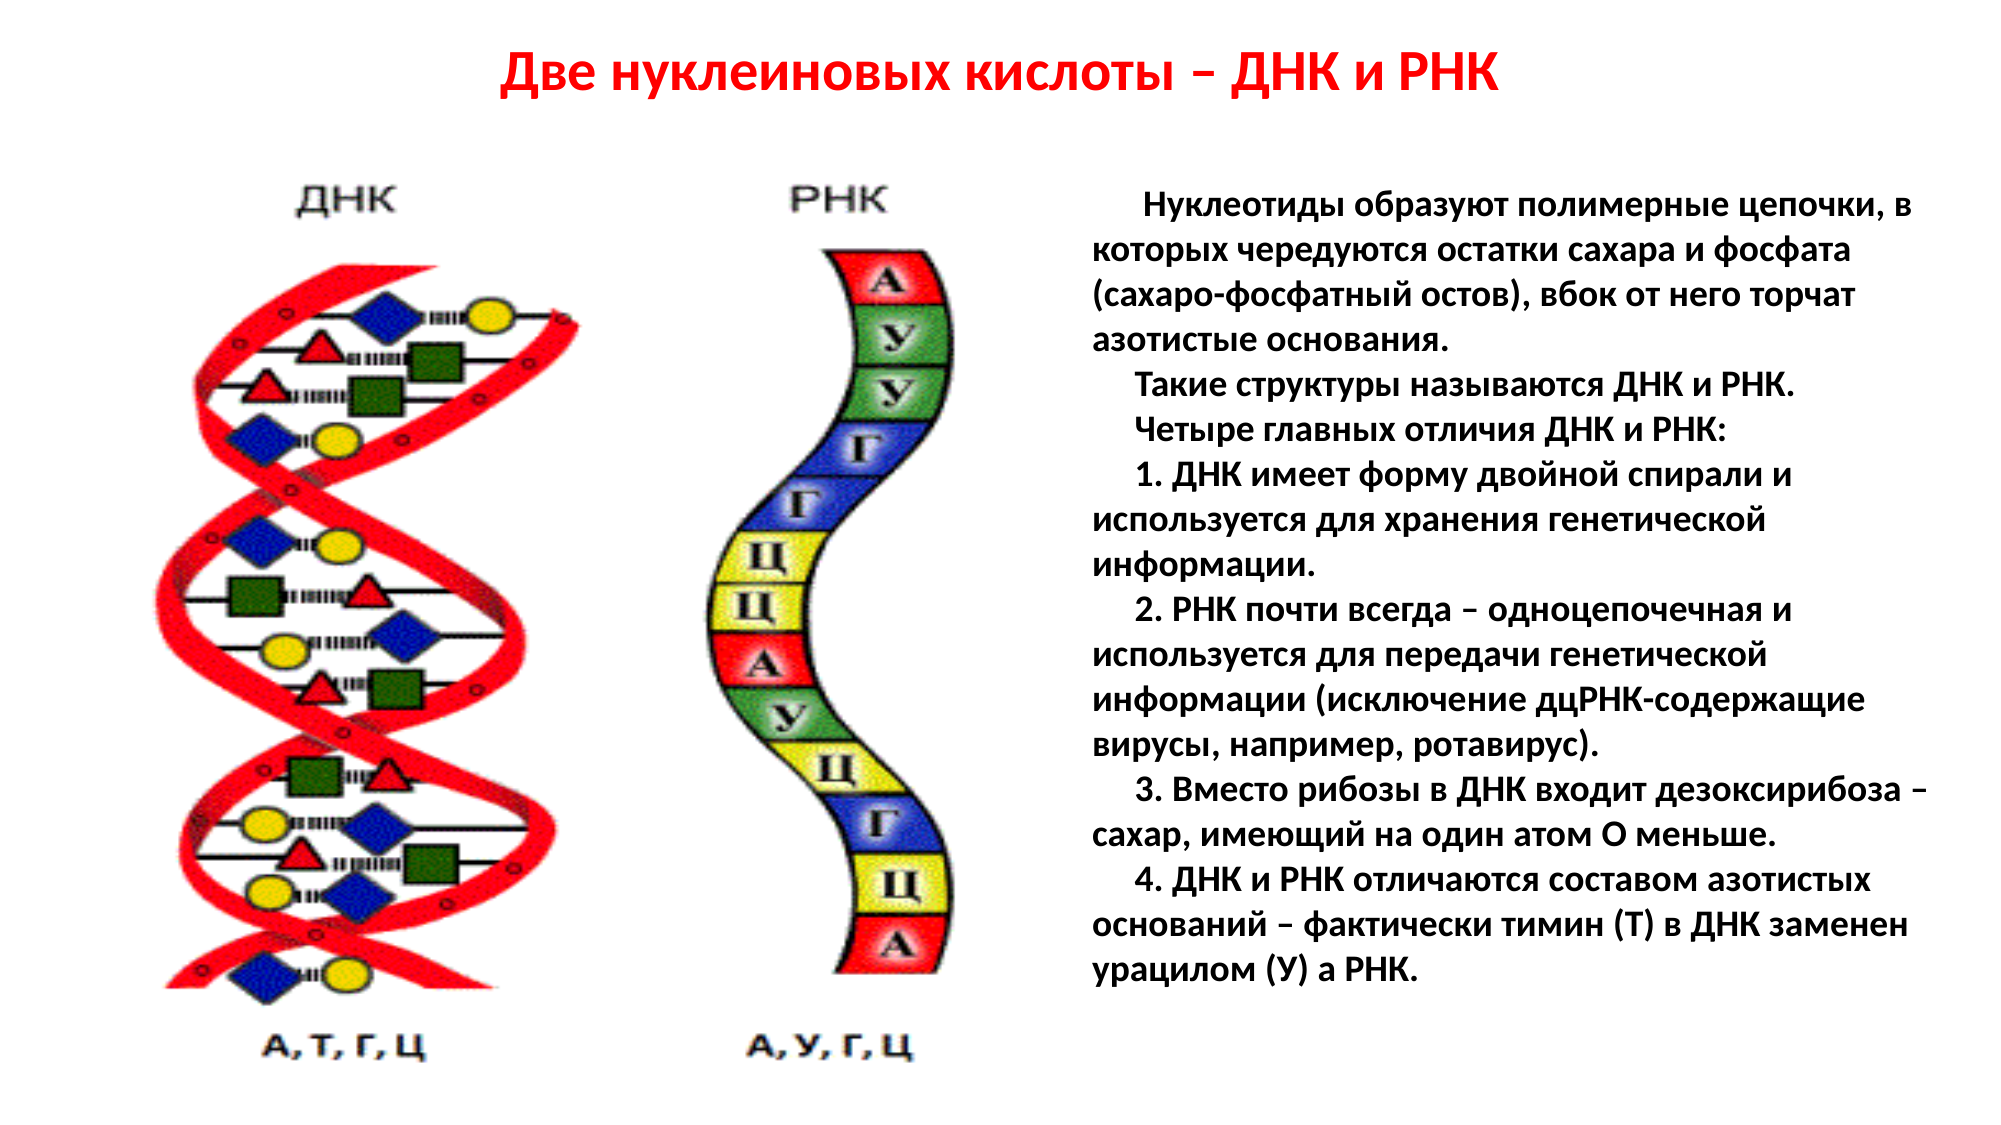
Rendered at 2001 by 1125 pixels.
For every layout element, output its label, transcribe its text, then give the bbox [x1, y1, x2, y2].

title Две нуклеиновых кислоты – ДНК и РНК [137, 0, 1863, 143]
text_box Нуклеотиды образуют полимерные цепочки, в которых чередуются остатки сахара и фосфата (сахаро-фосфатный остов), вбок от него торчат азотистые основания. Такие структуры называются ДНК и РНК. Четыре главных отличия ДНК и РНК: 1. ДНК имеет форму двойной спирали и используется для хранения генетической информации. 2. РНК почти всегда – одноцепочечная и используется для передачи генетической информации (исключение дцРНК-содержащие вирусы, например, ротавирус). 3. Вместо рибозы в ДНК входит дезоксирибоза – сахар, имеющий на один атом О меньше. 4. ДНК и РНК отличаются составом азотистых оснований – фактически тимин (Т) в ДНК заменен урацилом (У) а РНК. [1077, 171, 1982, 1042]
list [65, 159, 1054, 1082]
